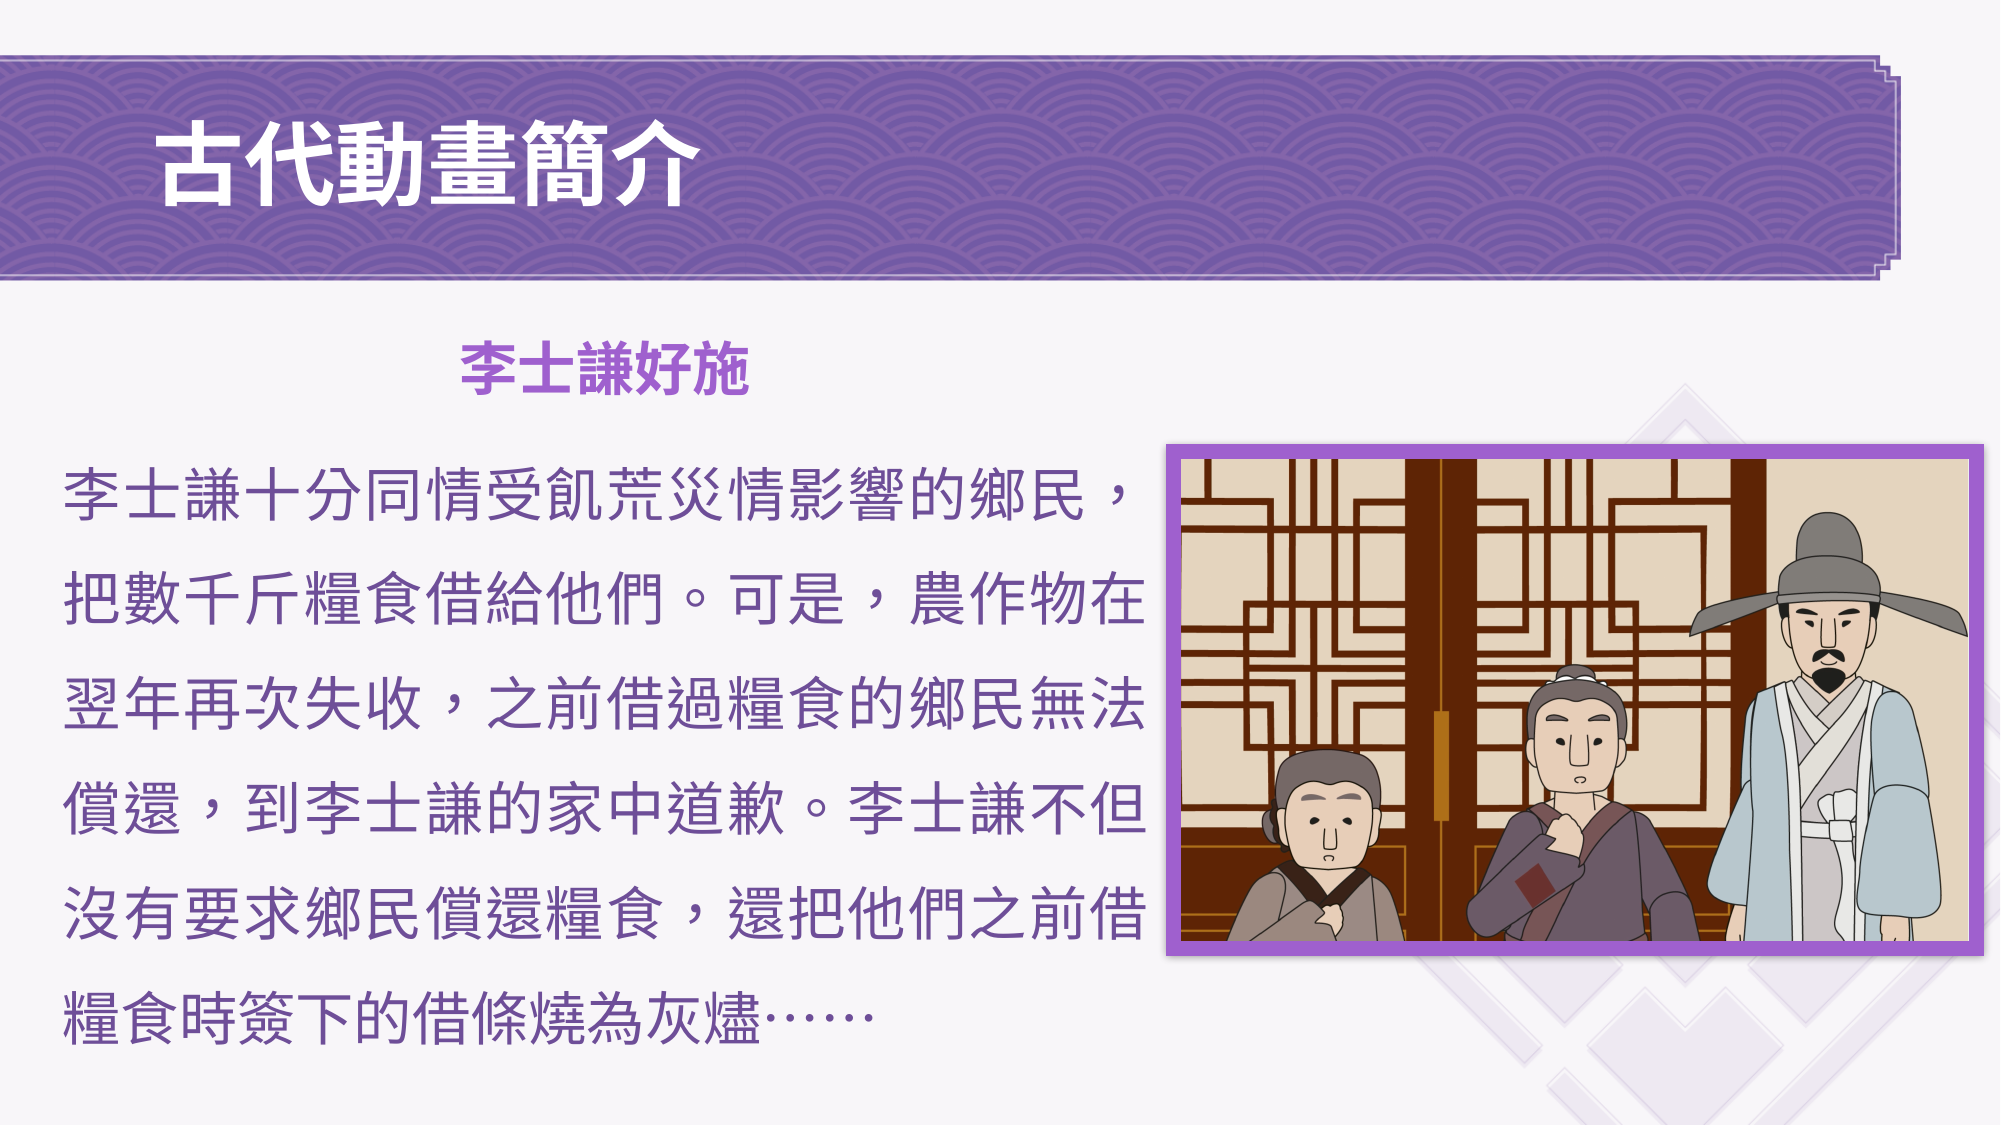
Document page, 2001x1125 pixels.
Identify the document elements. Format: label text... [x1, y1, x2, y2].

text_box 李士謙好施 李士謙十分同情受飢荒災情影響的鄉民，把數千斤糧食借給他們。可是，農作物在翌年再次失收，之前借過糧食的鄉民無法償還，到李士謙的家中道歉。李士謙不但沒有要求鄉民償還糧食，還把他們之前借糧食時簽下的借條燒為灰燼…… [47, 289, 1164, 1111]
title 古代動畫簡介 [137, 59, 1863, 278]
picture [0, 0, 2001, 1125]
